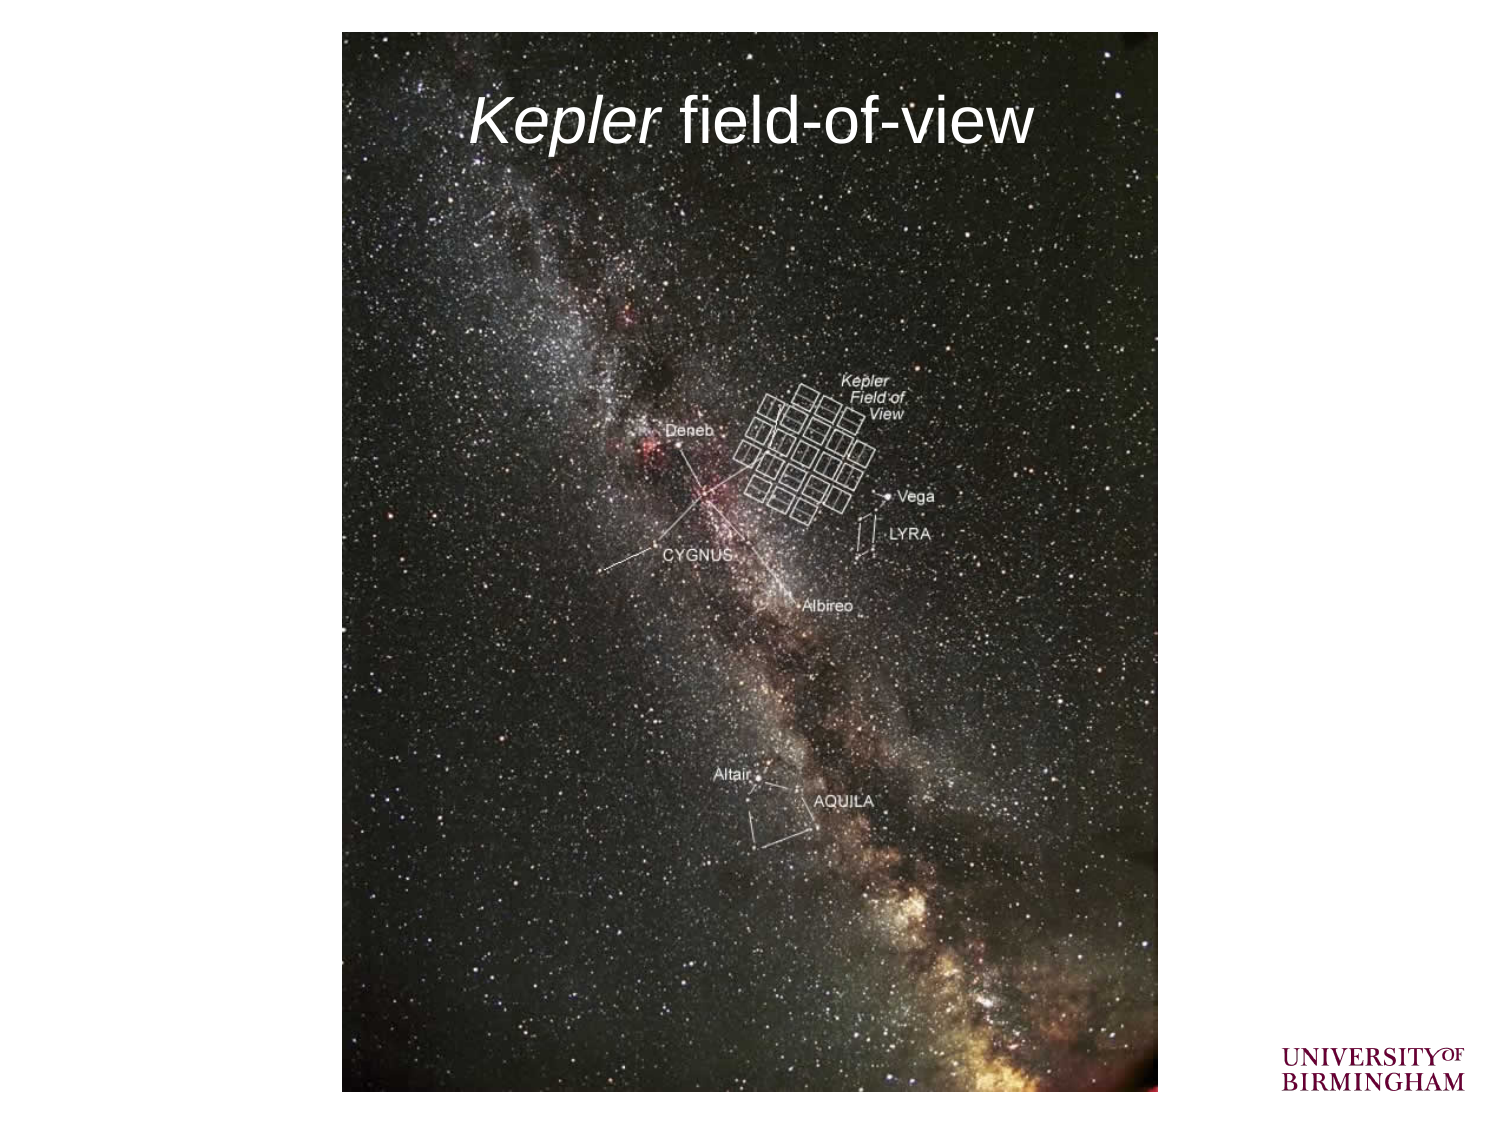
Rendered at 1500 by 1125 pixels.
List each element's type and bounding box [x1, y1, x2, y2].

picture [1246, 1012, 1500, 1125]
picture [342, 32, 1158, 1093]
